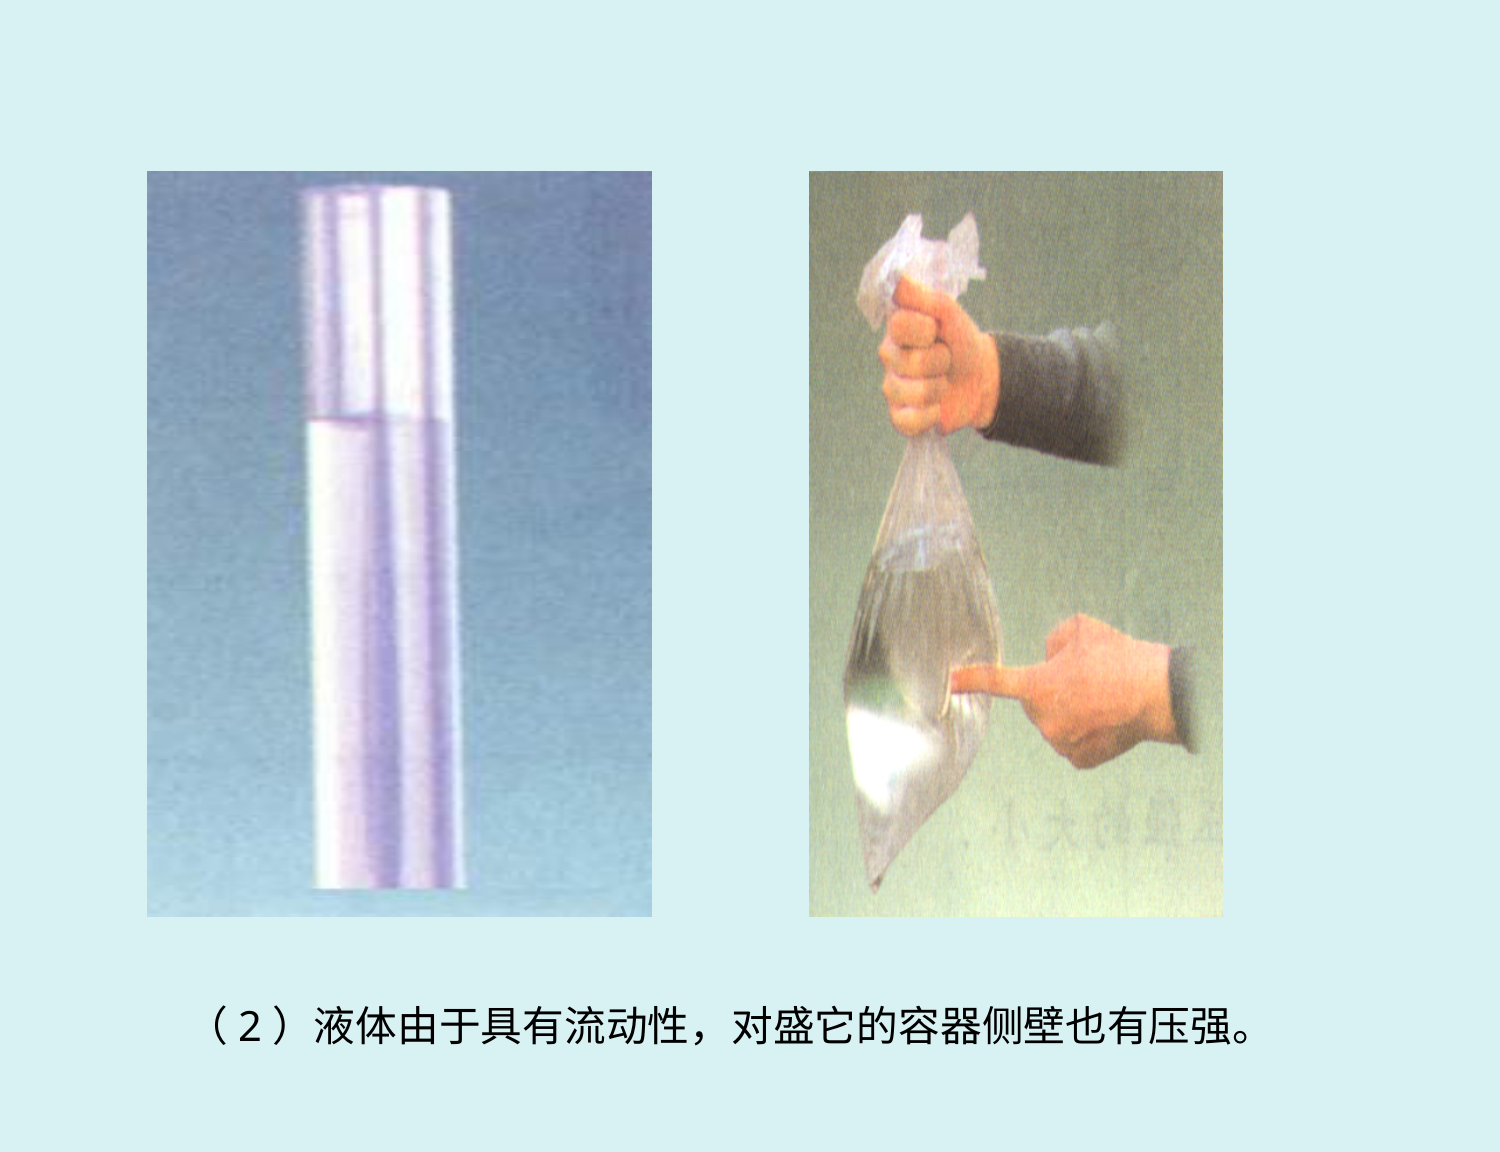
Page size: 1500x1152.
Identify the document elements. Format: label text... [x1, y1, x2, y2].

picture [809, 170, 1223, 917]
picture [147, 170, 652, 917]
text_box （2）液体由于具有流动性，对盛它的容器侧壁也有压强。 [171, 967, 1282, 1058]
